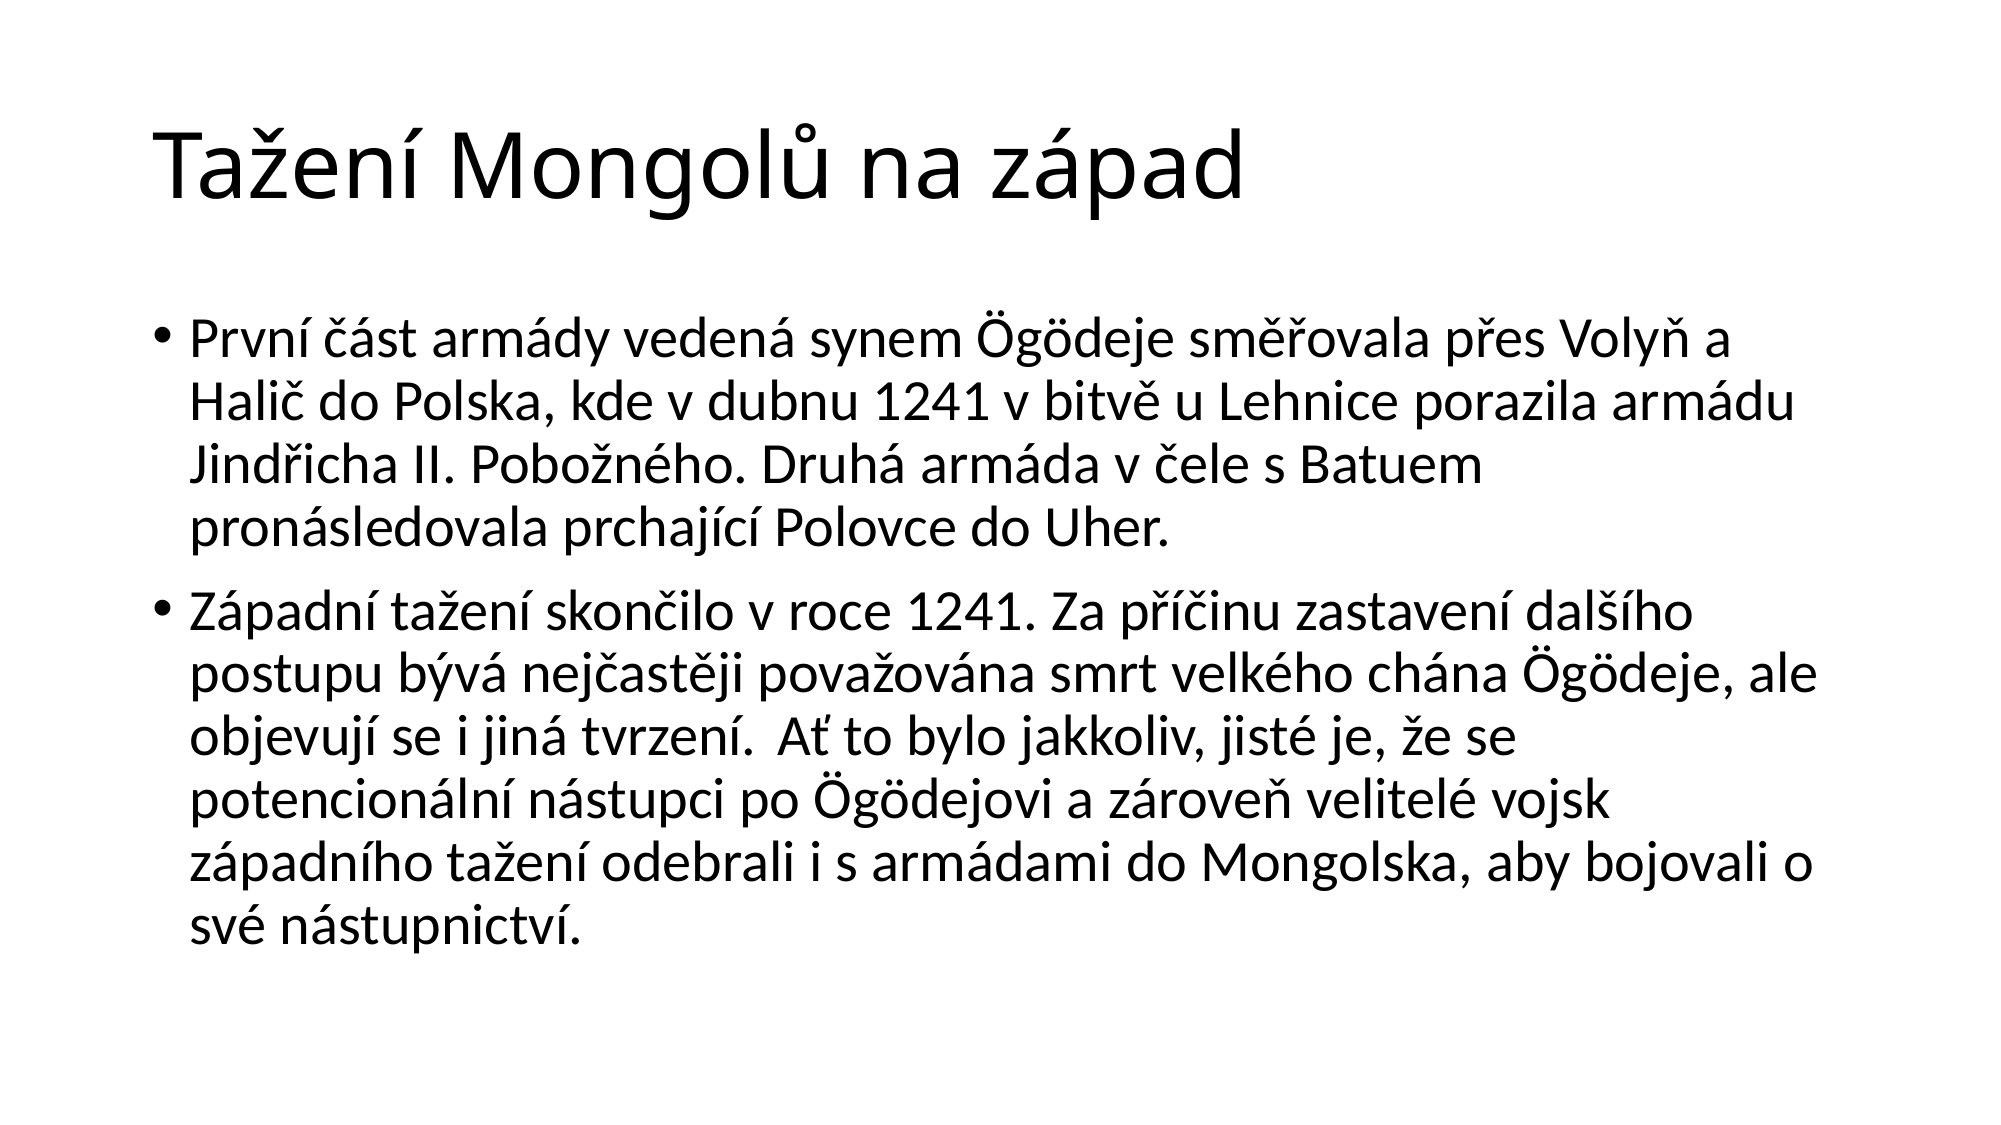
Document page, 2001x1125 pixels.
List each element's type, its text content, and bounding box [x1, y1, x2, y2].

list První část armády vedená synem Ögödeje směřovala přes Volyň a Halič do Polska, kde v dubnu 1241 v bitvě u Lehnice porazila armádu Jindřicha II. Pobožného. Druhá armáda v čele s Batuem pronásledovala prchající Polovce do Uher. Západní tažení skončilo v roce 1241. Za příčinu zastavení dalšího postupu bývá nejčastěji považována smrt velkého chána Ögödeje, ale objevují se i jiná tvrzení. Ať to bylo jakkoliv, jisté je, že se potencionální nástupci po Ögödejovi a zároveň velitelé vojsk západního tažení odebrali i s armádami do Mongolska, aby bojovali o své nástupnictví. [137, 299, 1863, 1014]
title Tažení Mongolů na západ [137, 59, 1863, 278]
